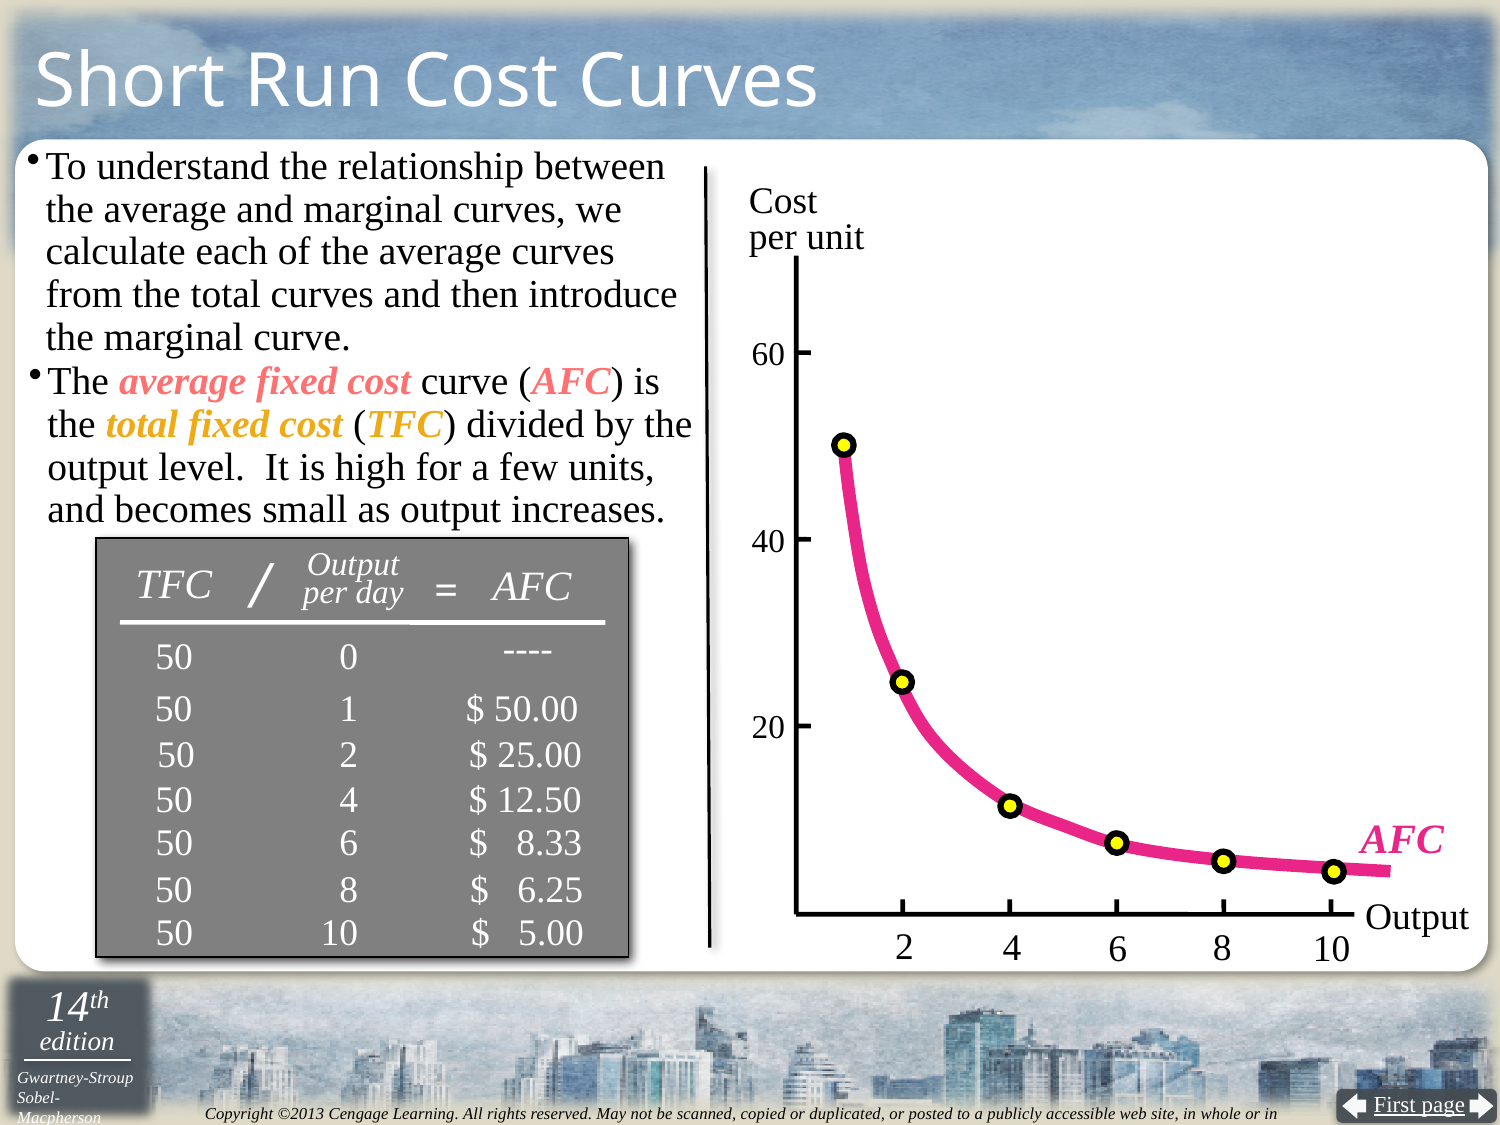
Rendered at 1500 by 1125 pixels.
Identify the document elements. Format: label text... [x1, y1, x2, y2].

text_box [14, 539, 681, 973]
picture [153, 994, 1479, 1091]
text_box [687, 177, 1485, 978]
text_box [27, 123, 1481, 140]
text_box The average fixed cost curve (AFC) is the total fixed cost (TFC) divided by the output level. It is high for a few units, and becomes small as output increases. [13, 353, 681, 539]
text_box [95, 537, 629, 958]
text_box [710, 138, 1489, 948]
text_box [705, 166, 710, 175]
text_box To understand the relationship between the average and marginal curves, we calculate each of the average curves from the total curves and then introduce the marginal curve. [11, 137, 710, 367]
title Short Run Cost Curves [19, 24, 1481, 123]
